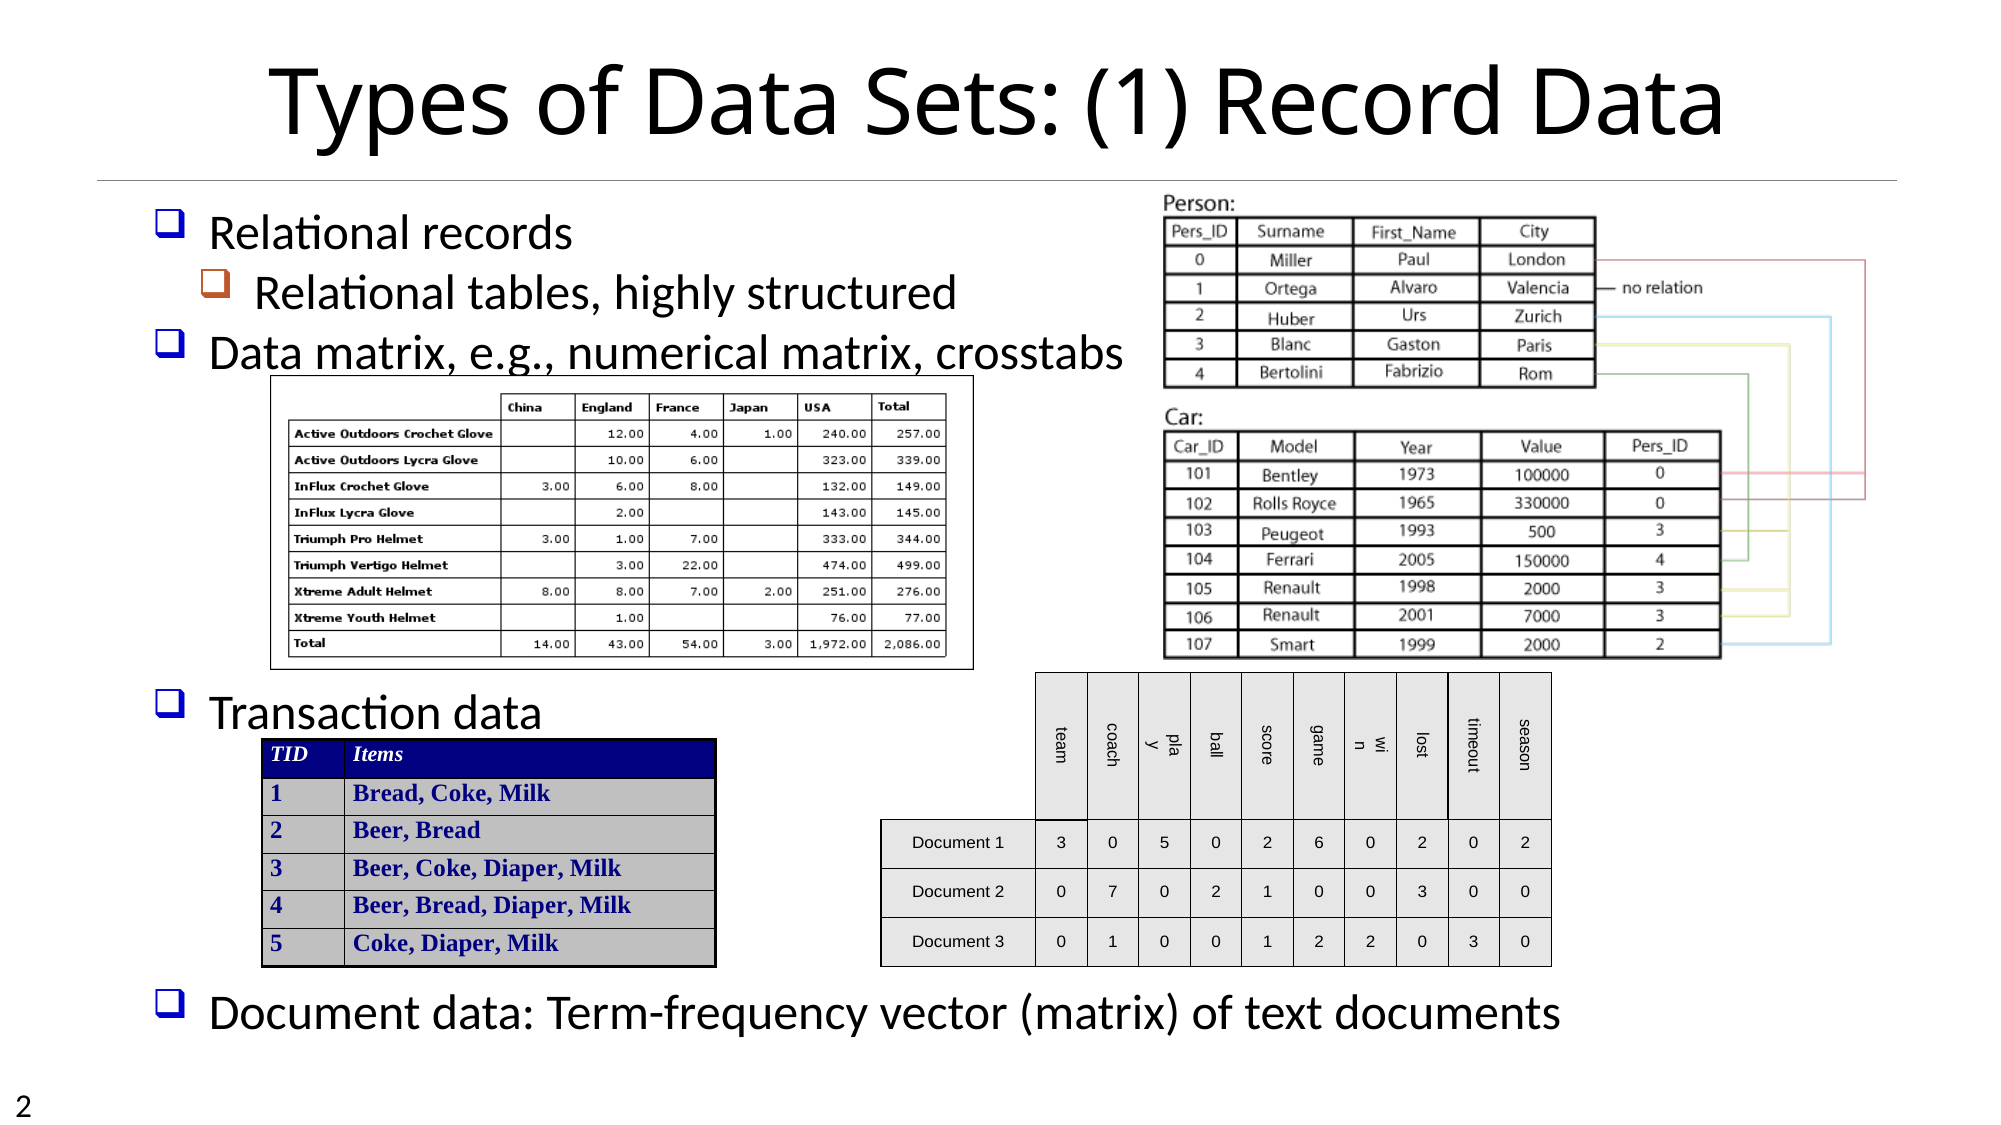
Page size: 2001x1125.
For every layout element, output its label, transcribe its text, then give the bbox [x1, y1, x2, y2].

title Types of Data Sets: (1) Record Data [238, 50, 1759, 163]
list Relational records Relational tables, highly structured Data matrix, e.g., numerical matrix, crosstabs Transaction data Document data: Term-frequency vector (matrix) of text documents [107, 191, 1905, 1072]
picture [270, 375, 974, 670]
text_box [249, 738, 724, 987]
picture [1162, 191, 1866, 660]
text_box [877, 668, 1555, 970]
